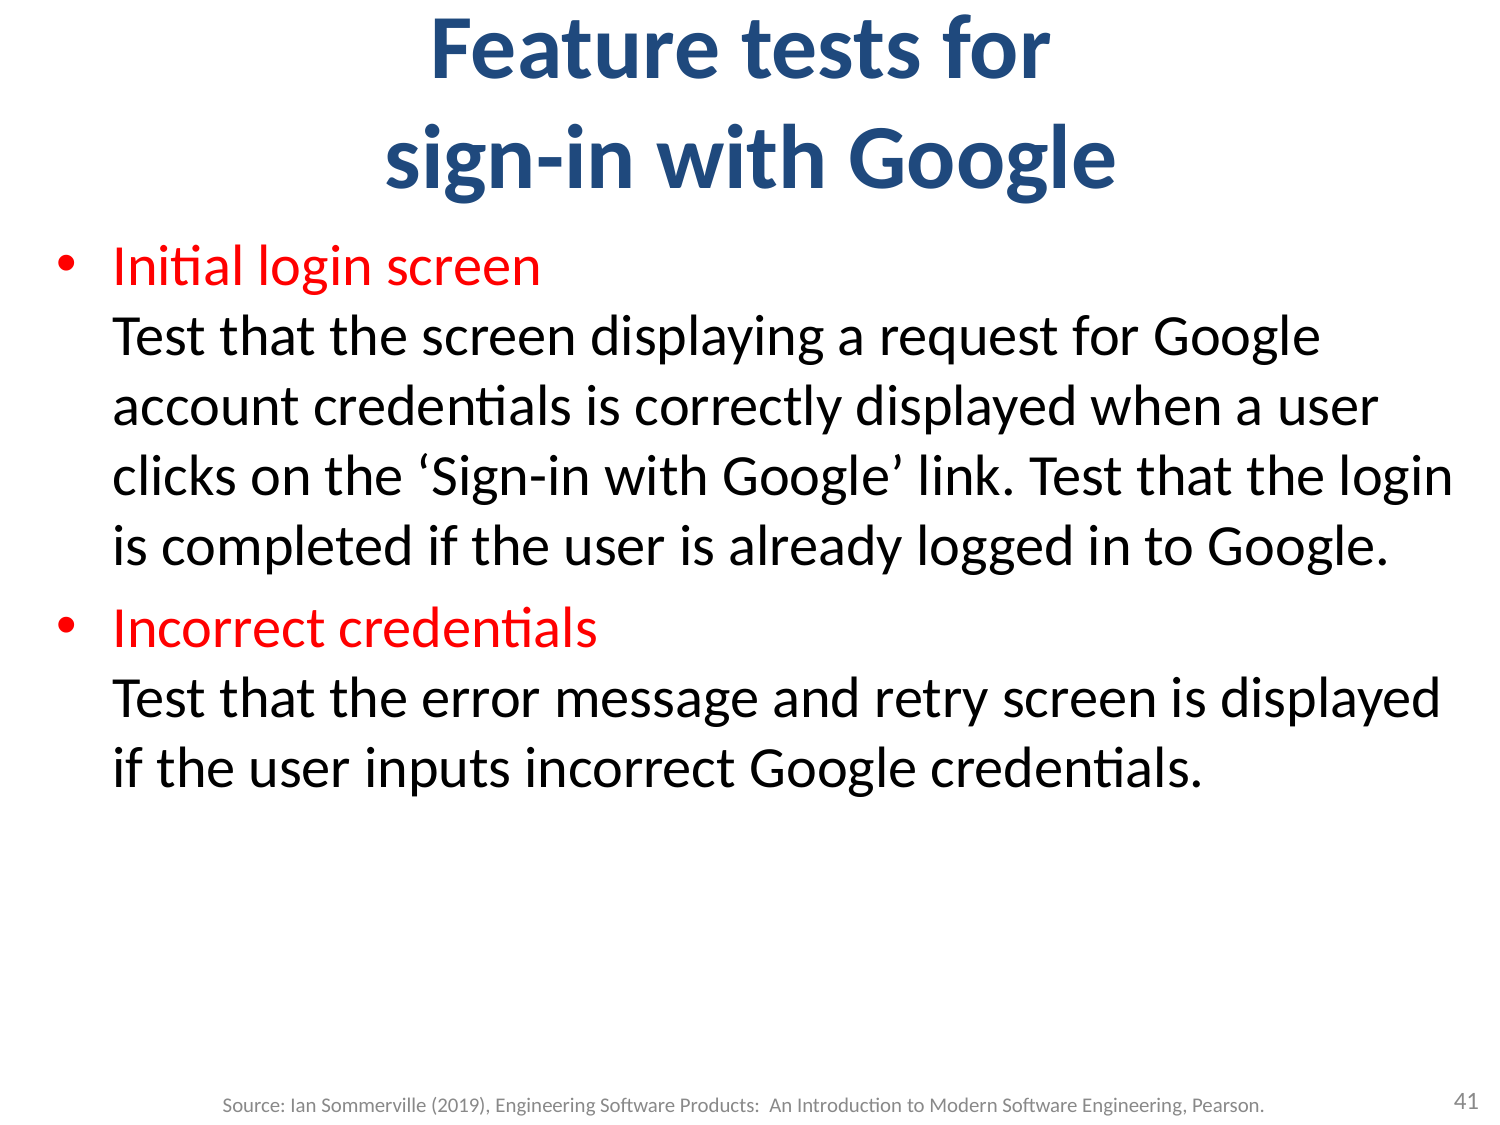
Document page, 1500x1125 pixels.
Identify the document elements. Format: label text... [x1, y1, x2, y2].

footer Source: Ian Sommerville (2019), Engineering Software Products: An Introduction to Modern Software Engineering, Pearson. [100, 1082, 1388, 1125]
list Initial login screen Test that the screen displaying a request for Google account credentials is correctly displayed when a user clicks on the ‘Sign-in with Google’ link. Test that the login is completed if the user is already logged in to Google. Incorrect credentials Test that the error message and retry screen is displayed if the user inputs incorrect Google credentials. [41, 219, 1471, 1070]
title Feature tests for sign-in with Google [76, 19, 1427, 175]
slide_number 41 [1144, 1069, 1495, 1125]
